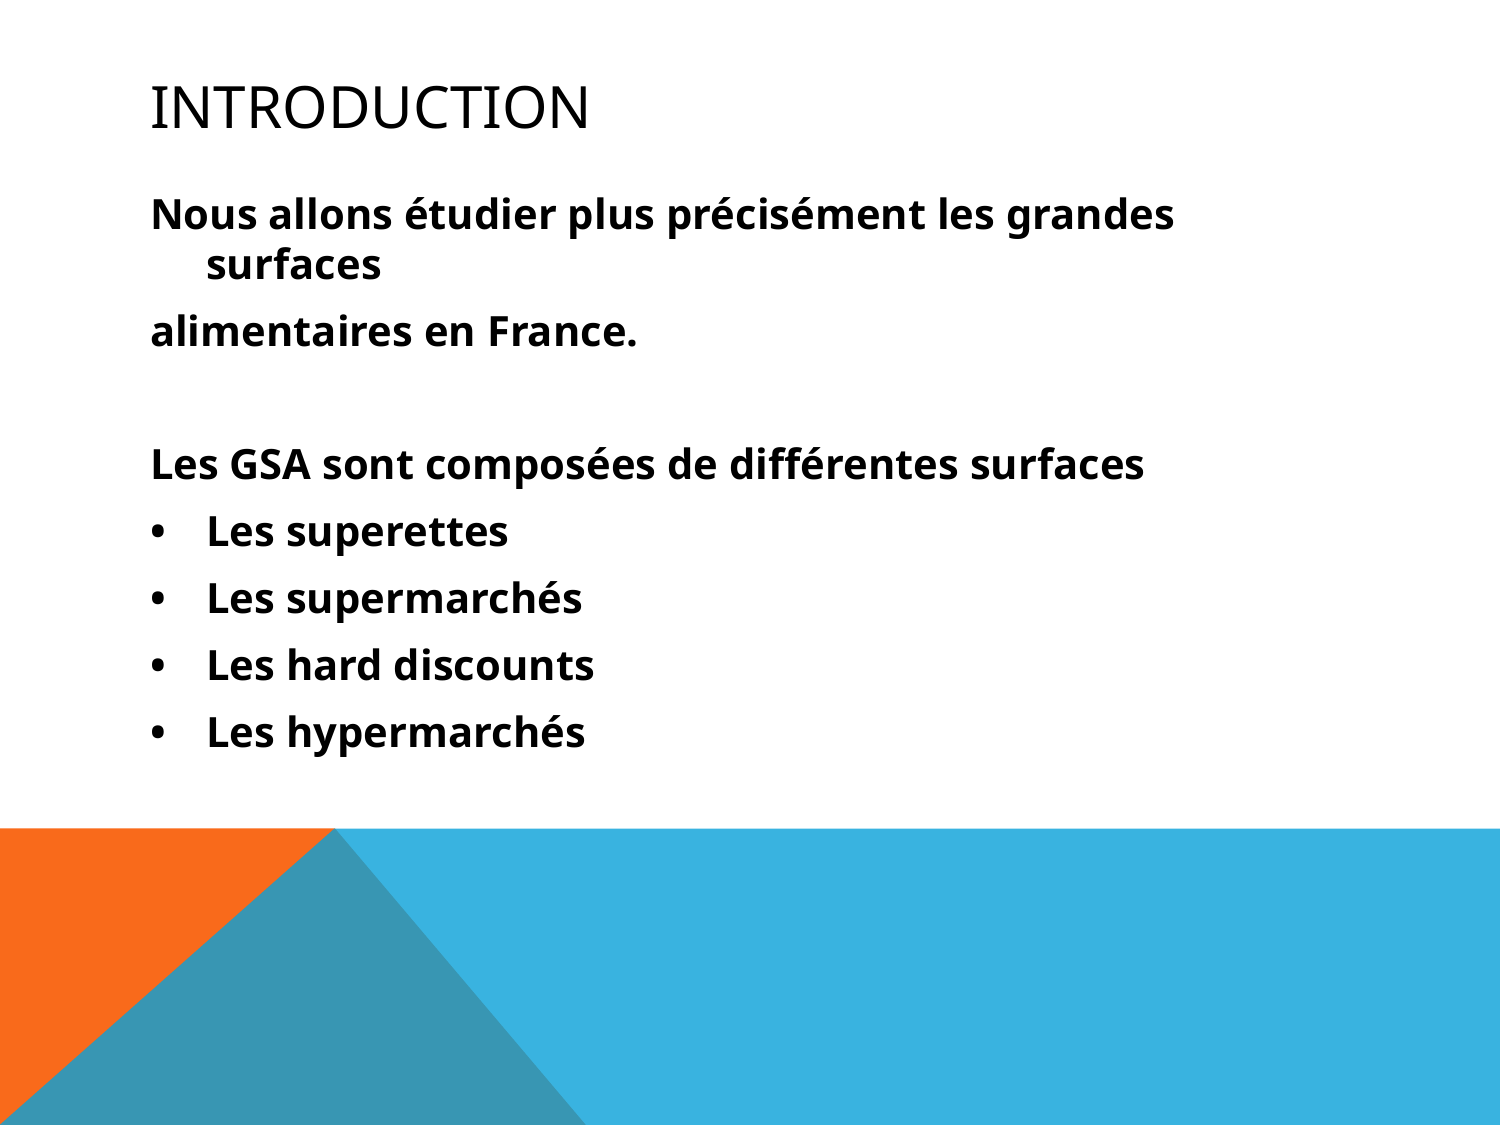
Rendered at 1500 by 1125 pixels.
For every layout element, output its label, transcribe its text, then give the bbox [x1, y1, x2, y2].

list Nous allons étudier plus précisément les grandes surfaces alimentaires en France. Les GSA sont composées de différentes surfaces • Les superettes • Les supermarchés • Les hard discounts • Les hypermarchés [135, 180, 1369, 768]
title Introduction [135, 60, 1369, 150]
